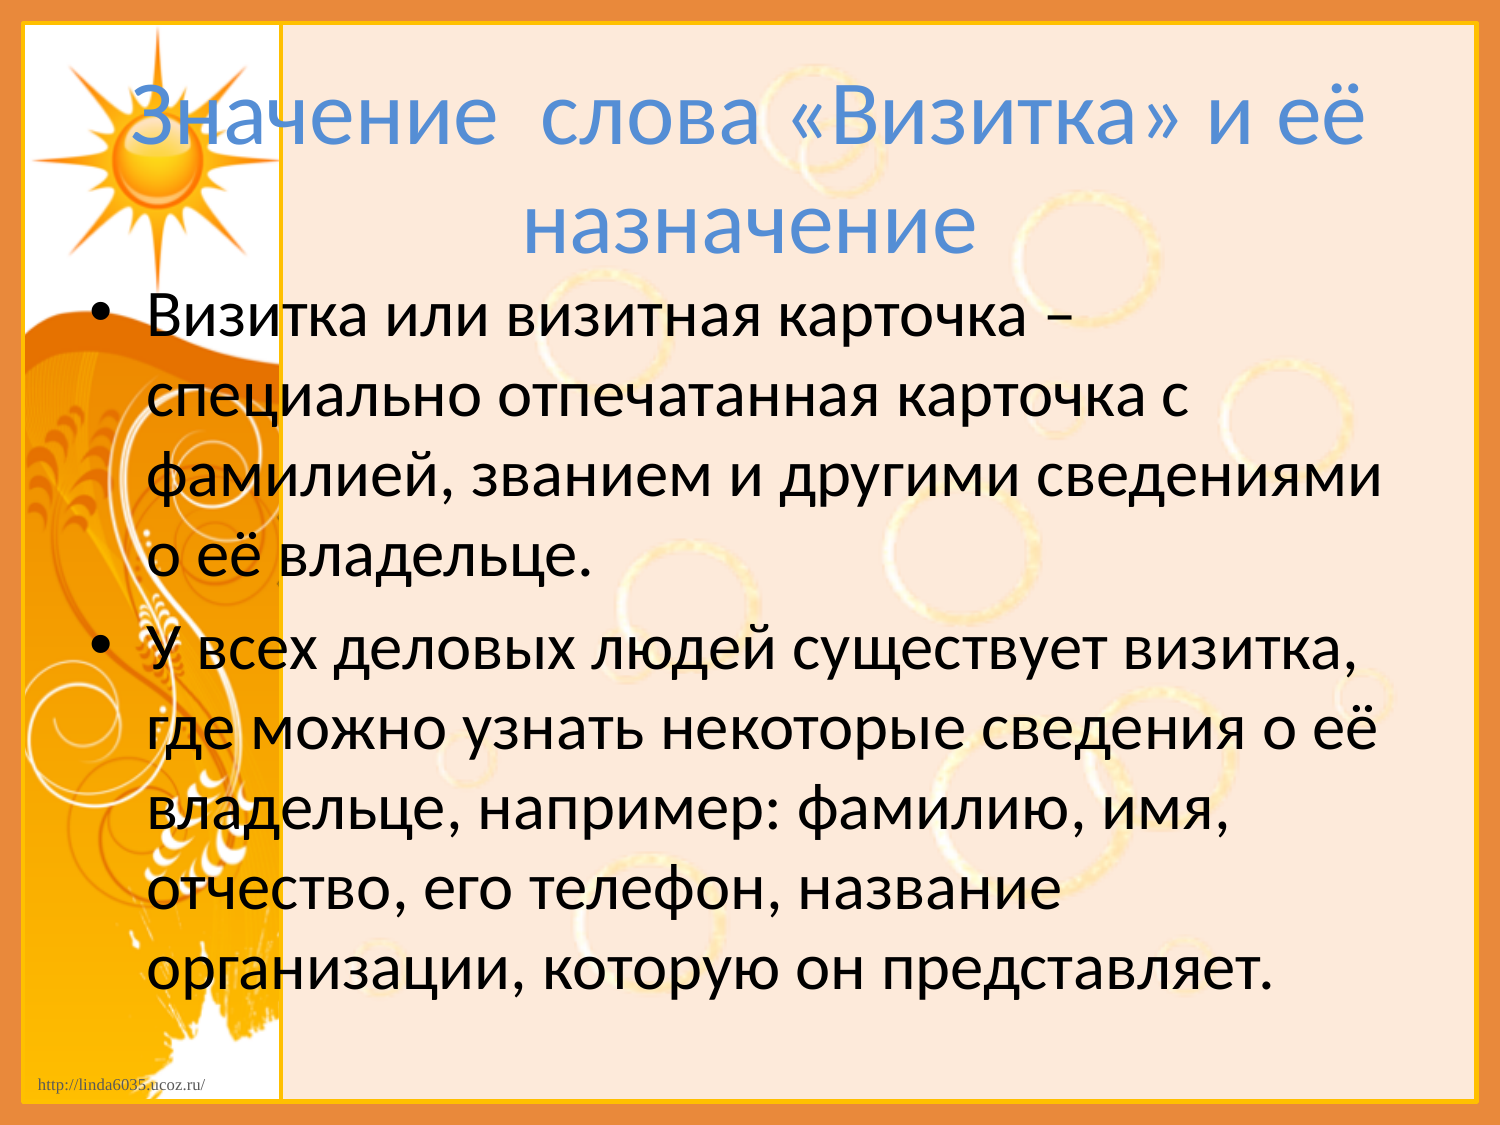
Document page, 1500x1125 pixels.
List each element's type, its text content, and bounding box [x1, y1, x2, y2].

picture [25, 25, 279, 1099]
list Визитка или визитная карточка – специально отпечатанная карточка с фамилией, званием и другими сведениями о её владельце. У всех деловых людей существует визитка, где можно узнать некоторые сведения о её владельце, например: фамилию, имя, отчество, его телефон, название организации, которую он представляет. [75, 262, 1425, 1005]
title Значение слова «Визитка» и её назначение [75, 45, 1425, 185]
